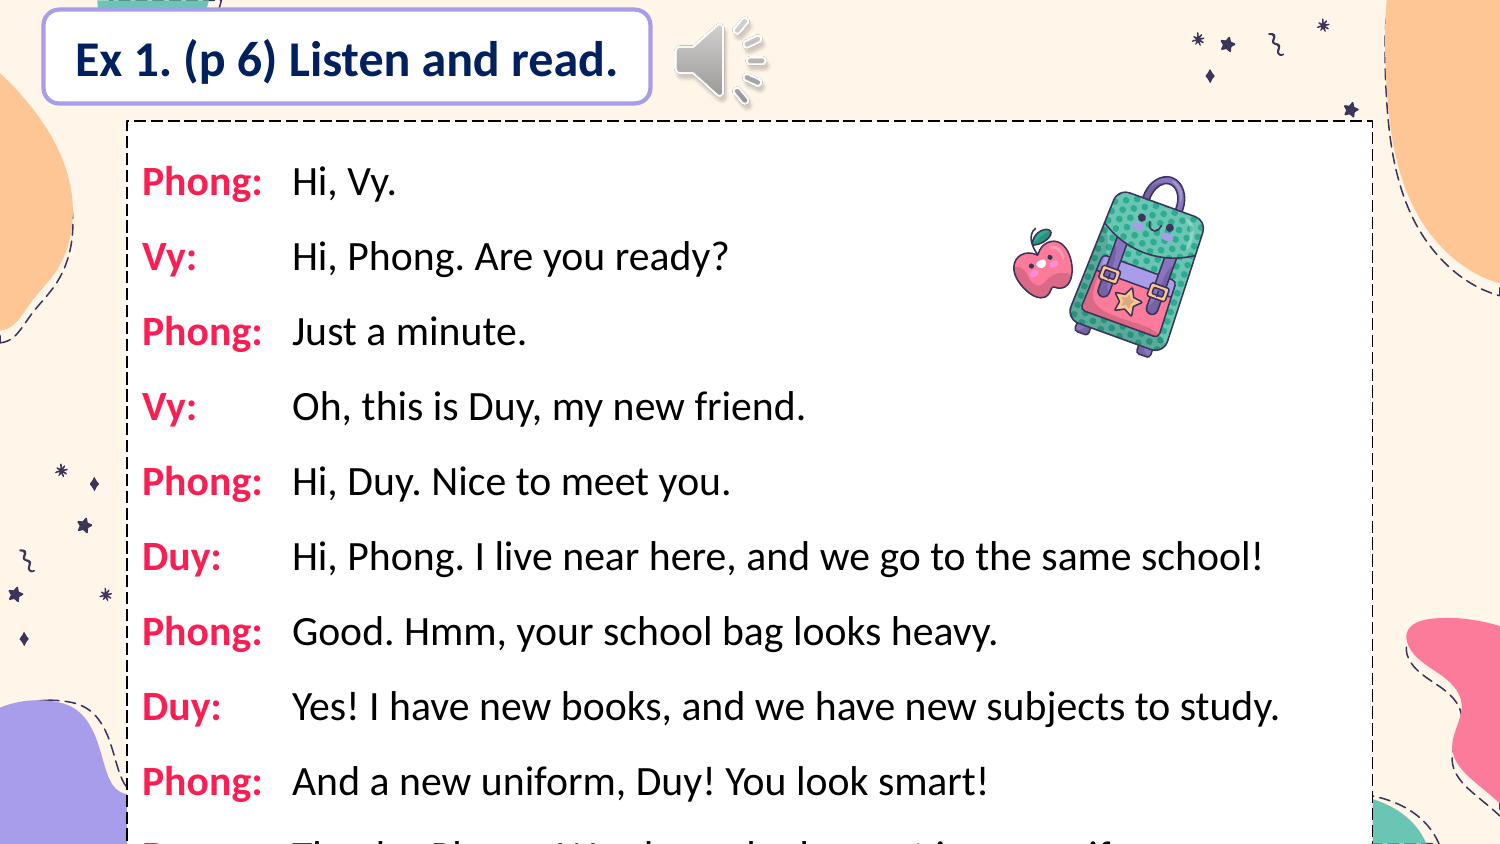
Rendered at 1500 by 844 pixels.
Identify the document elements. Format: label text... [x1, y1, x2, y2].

text_box Ex 1. (p 6) Listen and read. [43, 9, 651, 104]
picture [674, 14, 773, 113]
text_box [1012, 175, 1207, 359]
text_box Phong: Hi, Vy. Vy: Hi, Phong. Are you ready? Phong: Just a minute. Vy: Oh, this is Duy, my new friend. Phong: Hi, Duy. Nice to meet you. Duy: Hi, Phong. I live near here, and we go to the same school! Phong: Good. Hmm, your school bag looks heavy. Duy: Yes! I have new books, and we have new subjects to study. Phong: And a new uniform, Duy! You look smart! Duy: Thanks, Phong. We always look smart in our uniforms. Phong: Let me put on my uniform. Then we can go. [127, 121, 1373, 844]
